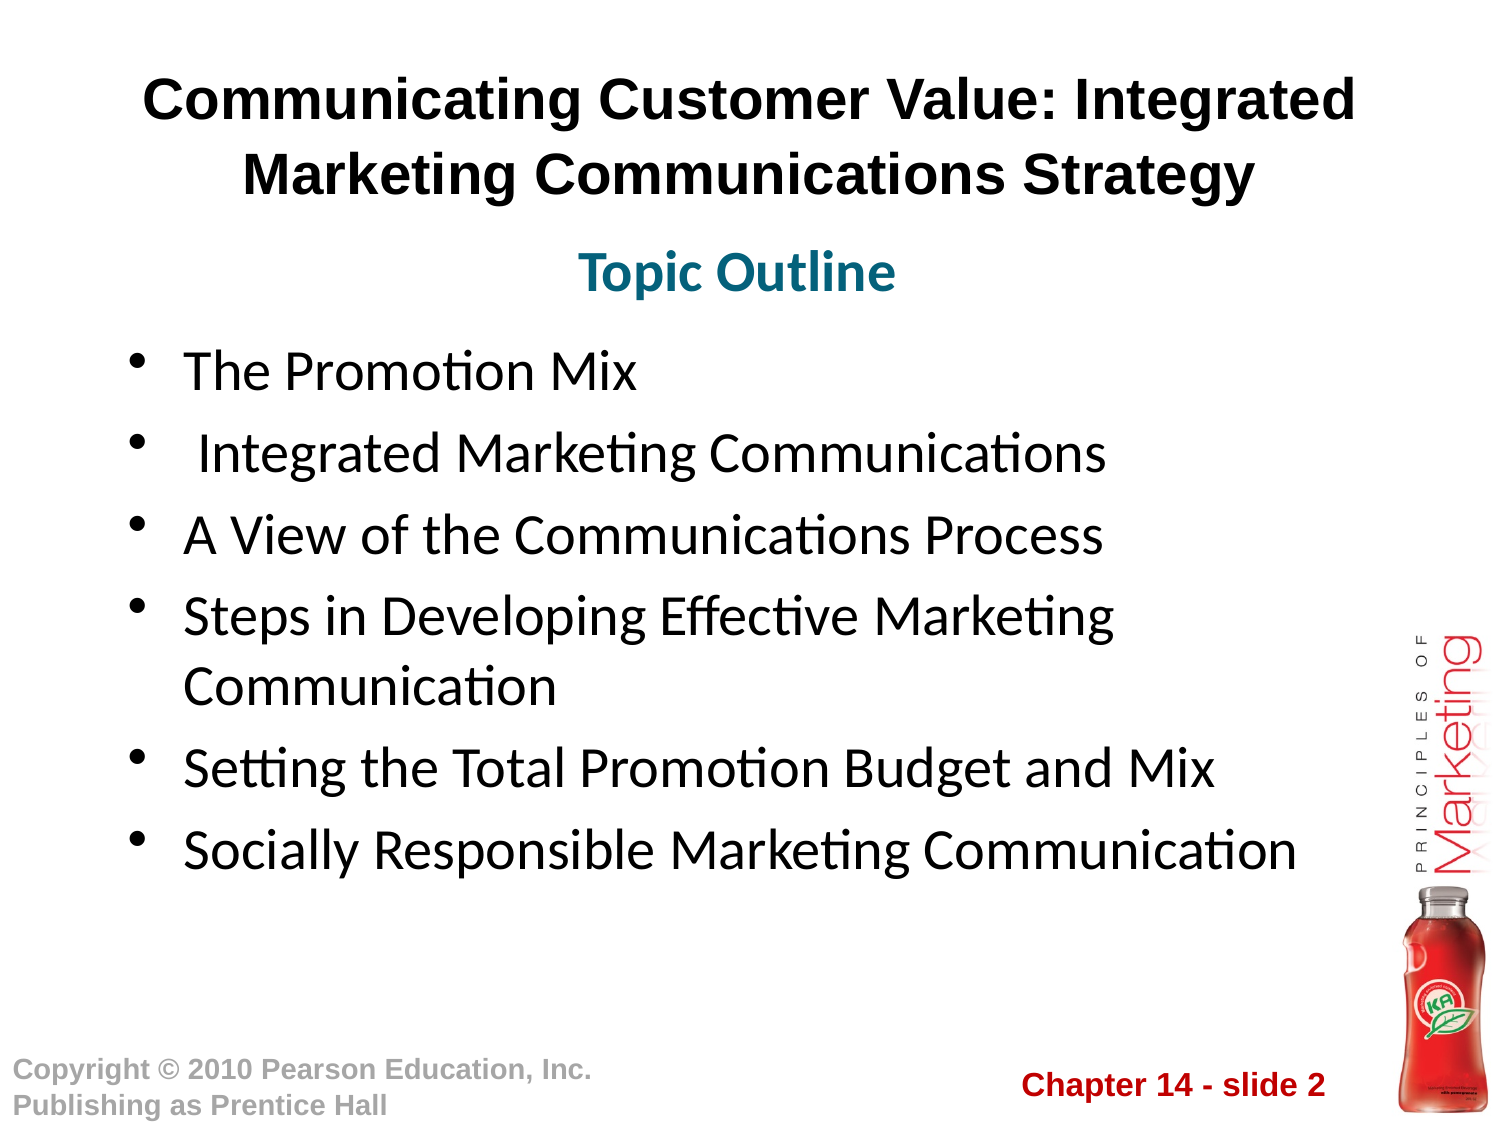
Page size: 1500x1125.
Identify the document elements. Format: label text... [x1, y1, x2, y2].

list Topic Outline [149, 237, 1326, 301]
picture [1359, 537, 1500, 1125]
title Communicating Customer Value: Integrated Marketing Communications Strategy [112, 37, 1388, 226]
list The Promotion Mix Integrated Marketing Communications A View of the Communications Process Steps in Developing Effective Marketing Communication Setting the Total Promotion Budget and Mix Socially Responsible Marketing Communication [112, 324, 1388, 1001]
